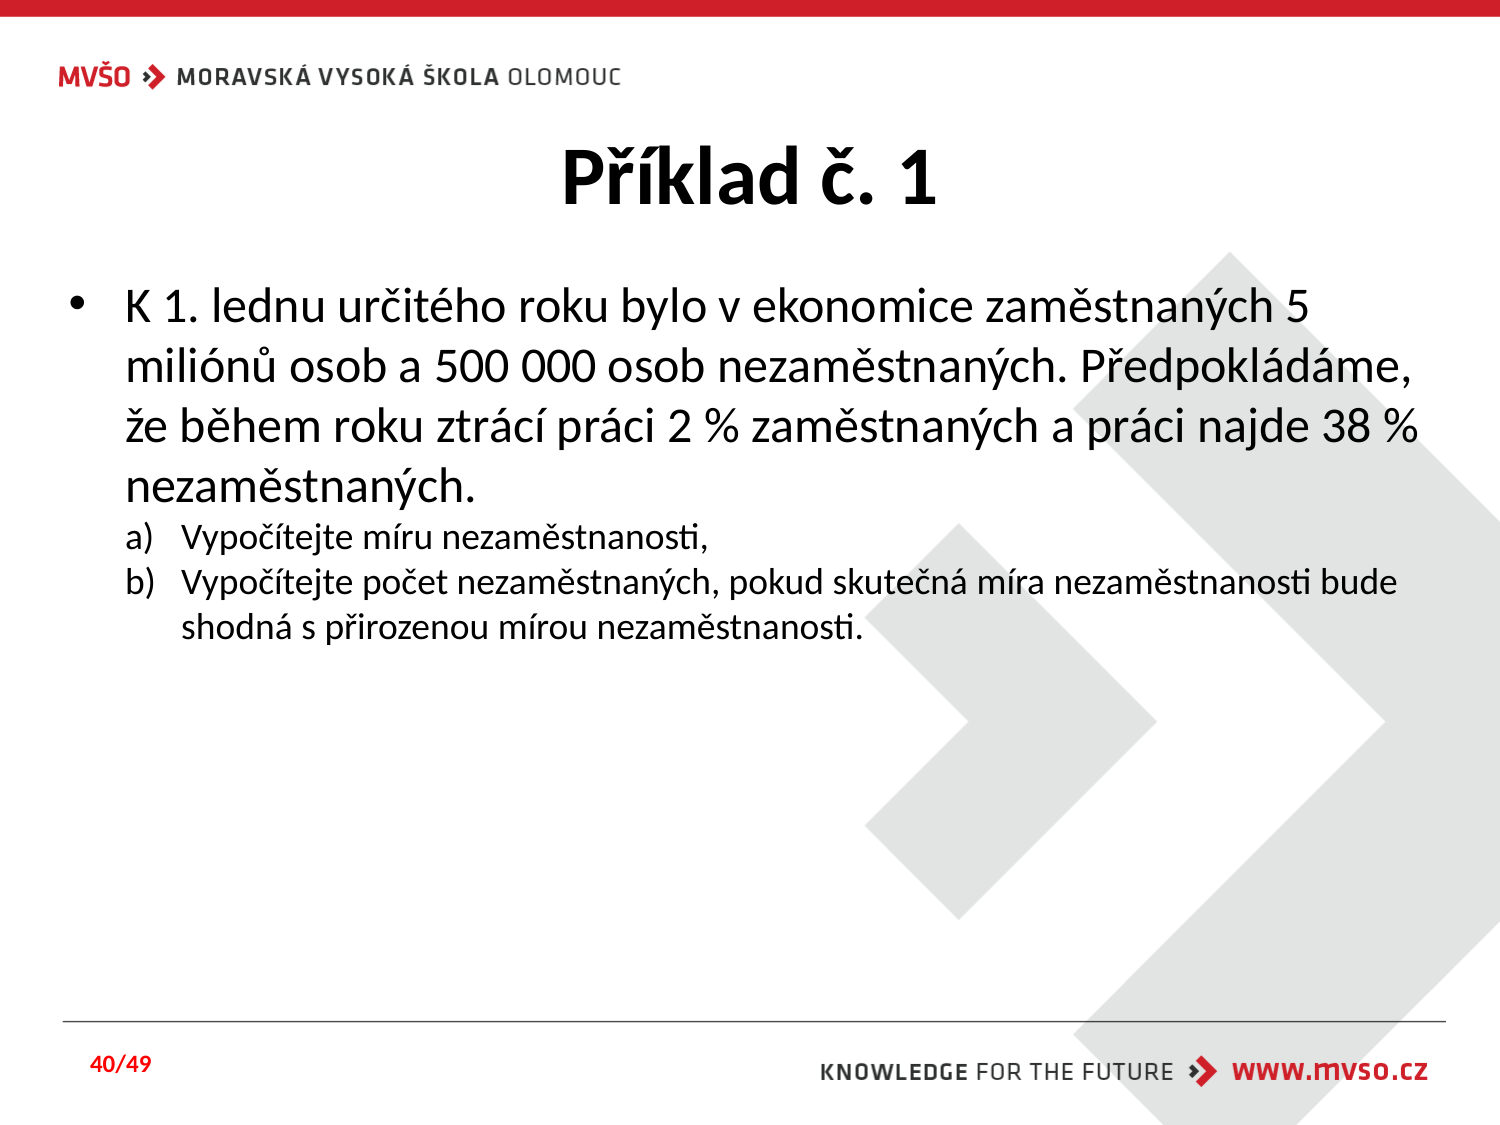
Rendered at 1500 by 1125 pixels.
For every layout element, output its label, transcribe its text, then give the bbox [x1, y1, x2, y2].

picture [0, 0, 1500, 1125]
list K 1. lednu určitého roku bylo v ekonomice zaměstnaných 5 miliónů osob a 500 000 osob nezaměstnaných. Předpokládáme, že během roku ztrácí práci 2 % zaměstnaných a práci najde 38 % nezaměstnaných. Vypočítejte míru nezaměstnanosti, Vypočítejte počet nezaměstnaných, pokud skutečná míra nezaměstnanosti bude shodná s přirozenou mírou nezaměstnanosti. [34, 265, 1453, 1008]
text_box 40/49 [74, 1040, 213, 1085]
title Příklad č. 1 [75, 77, 1425, 265]
